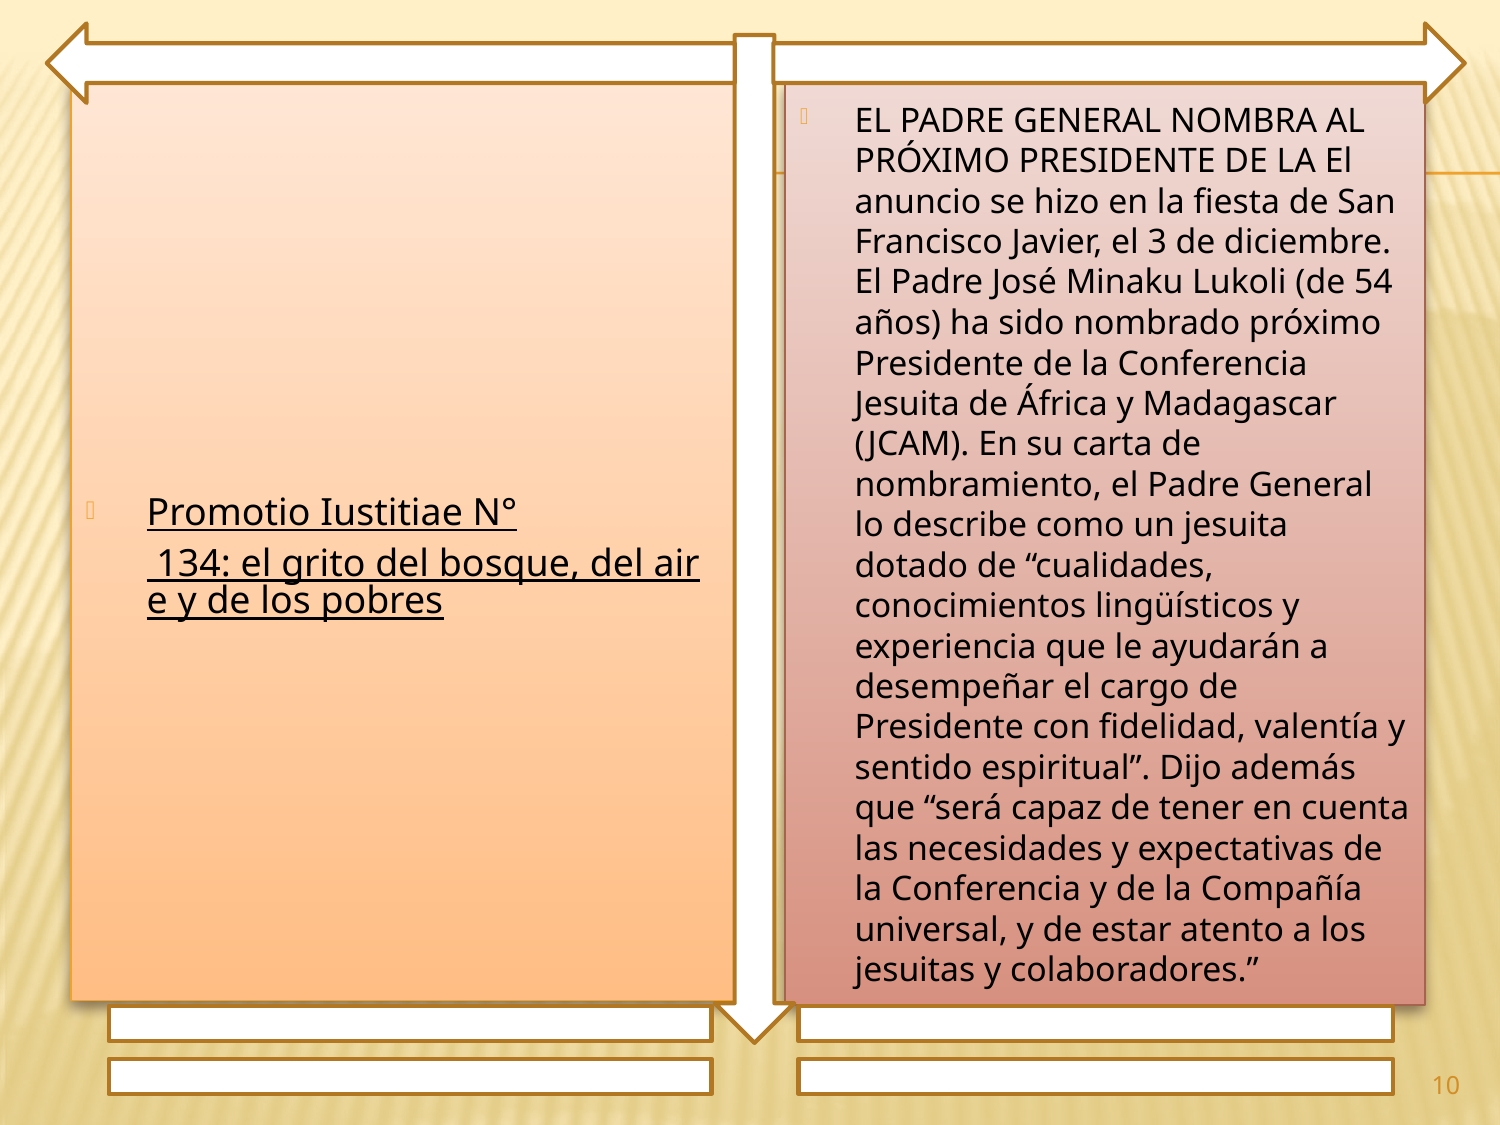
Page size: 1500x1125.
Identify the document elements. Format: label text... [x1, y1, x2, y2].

text_box [796, 1004, 1395, 1043]
list EL PADRE GENERAL NOMBRA AL PRÓXIMO PRESIDENTE DE LA El anuncio se hizo en la fiesta de San Francisco Javier, el 3 de diciembre. El Padre José Minaku Lukoli (de 54 años) ha sido nombrado próximo Presidente de la Conferencia Jesuita de África y Madagascar (JCAM). En su carta de nombramiento, el Padre General lo describe como un jesuita dotado de “cualidades, conocimientos lingüísticos y experiencia que le ayudarán a desempeñar el cargo de Presidente con fidelidad, valentía y sentido espiritual”. Dijo además que “será capaz de tener en cuenta las necesidades y expectativas de la Conferencia y de la Compañía universal, y de estar atento a los jesuitas y colaboradores.” [784, 86, 1426, 1006]
text_box [796, 1057, 1395, 1096]
text_box [712, 32, 797, 1046]
text_box [107, 1004, 714, 1043]
text_box [107, 1057, 714, 1096]
list Promotio Iustitiae N° 134: el grito del bosque, del aire y de los pobres [70, 86, 732, 1001]
text_box [771, 21, 1467, 105]
text_box [44, 21, 737, 105]
slide_number 10 [1350, 1062, 1475, 1103]
